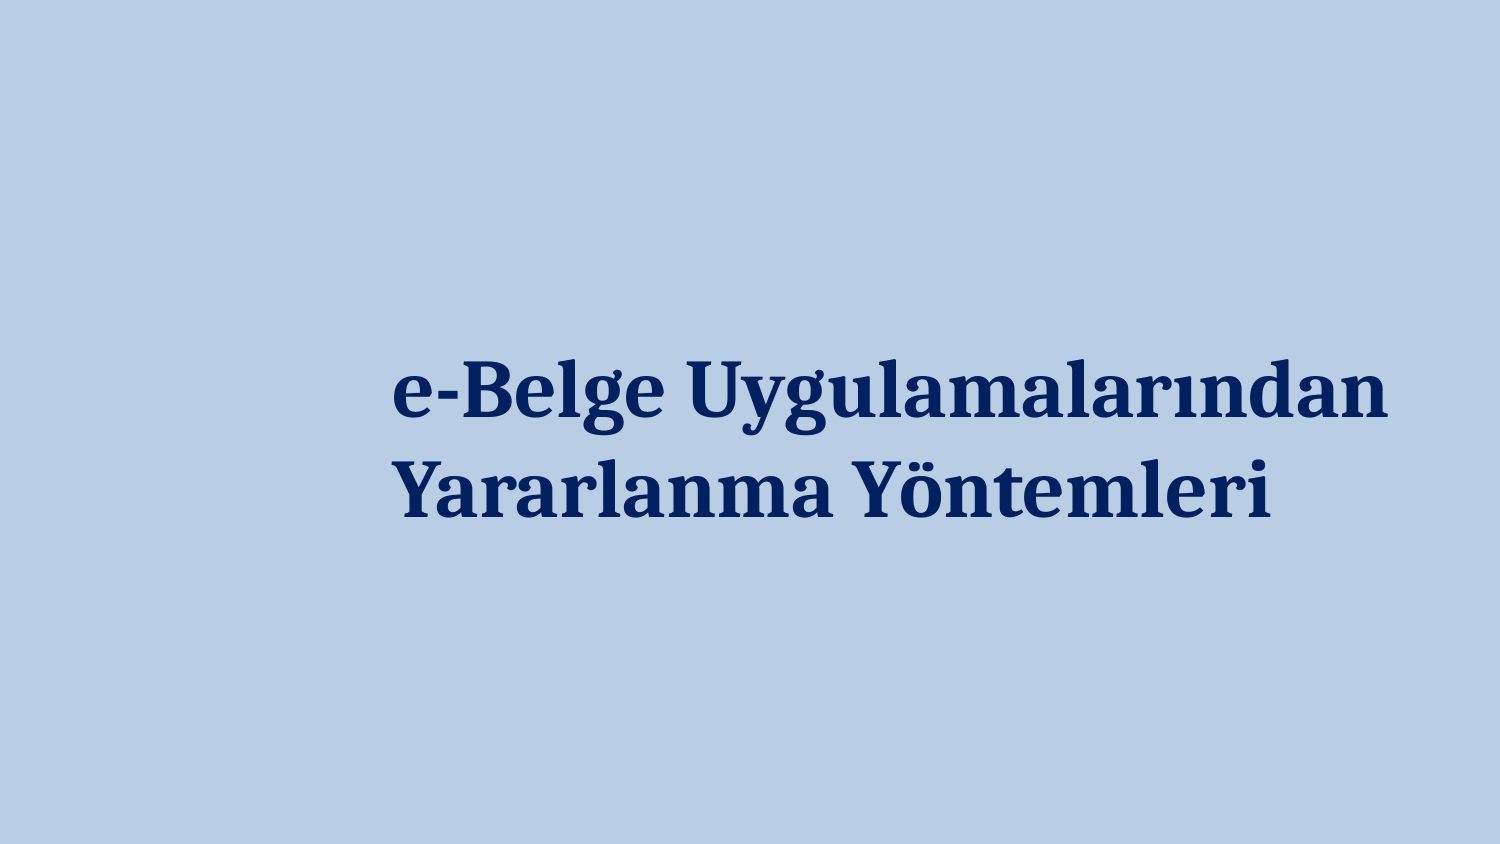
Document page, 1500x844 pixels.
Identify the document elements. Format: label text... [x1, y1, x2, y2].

text_box e-Belge Uygulamalarından Yararlanma Yöntemleri [377, 374, 1500, 494]
